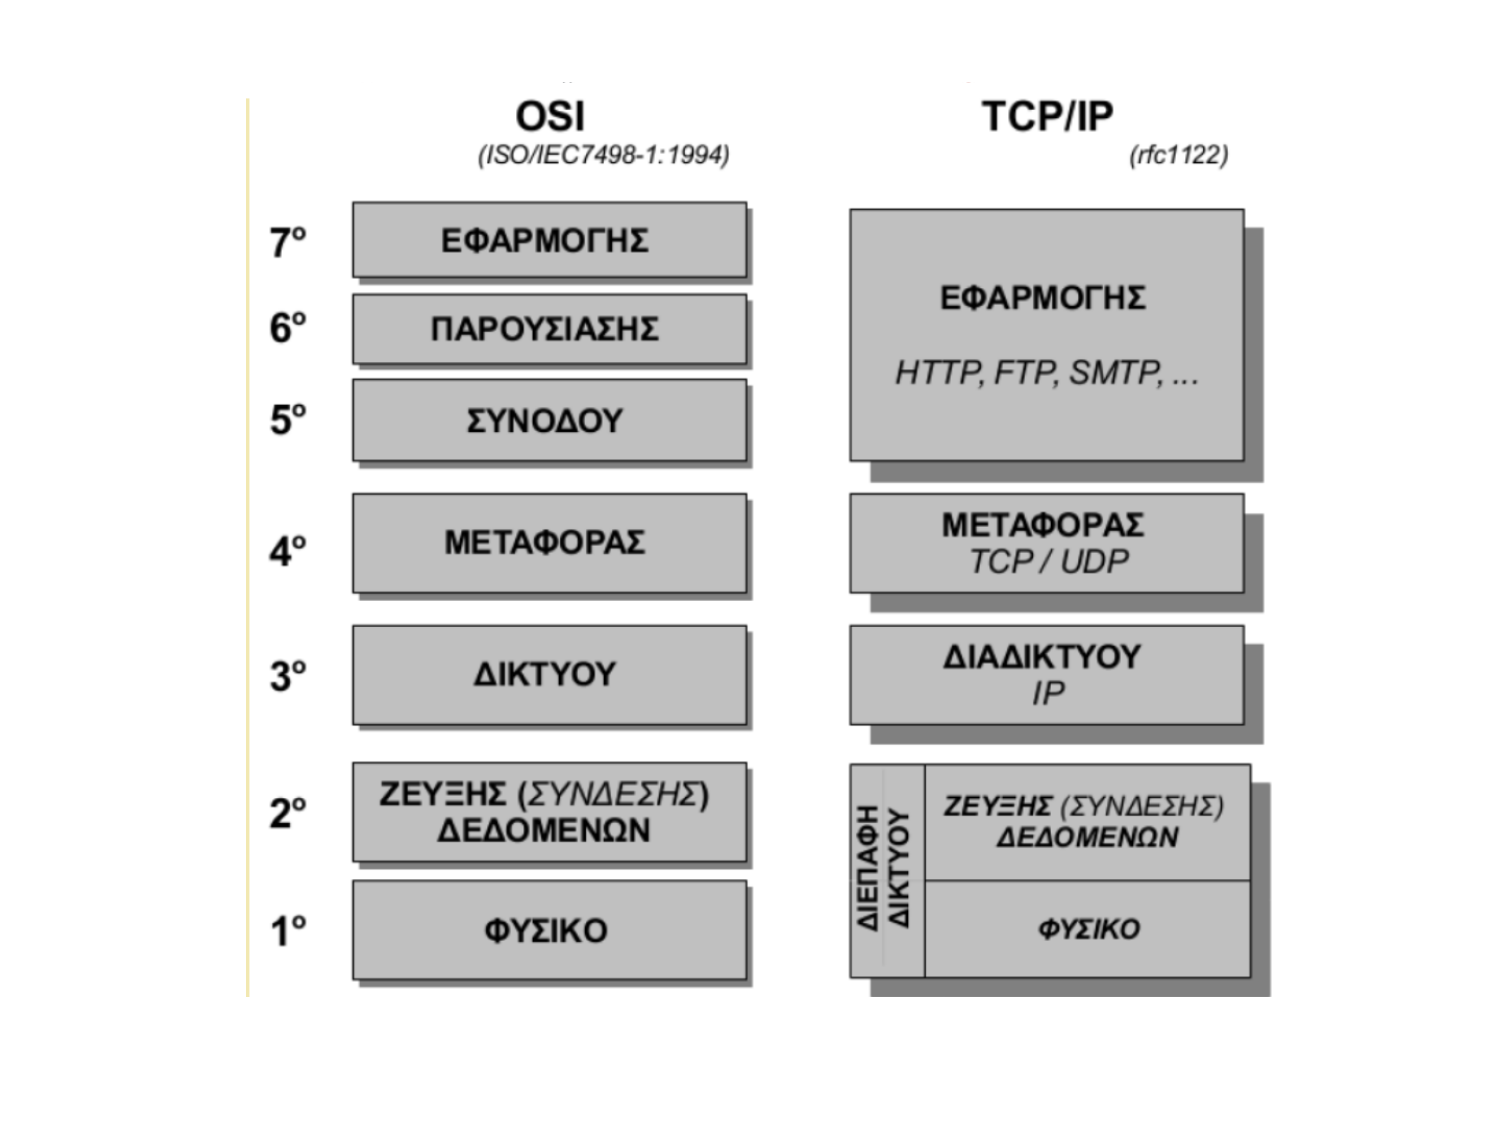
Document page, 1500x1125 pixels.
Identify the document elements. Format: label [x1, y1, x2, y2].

picture [245, 81, 1278, 997]
